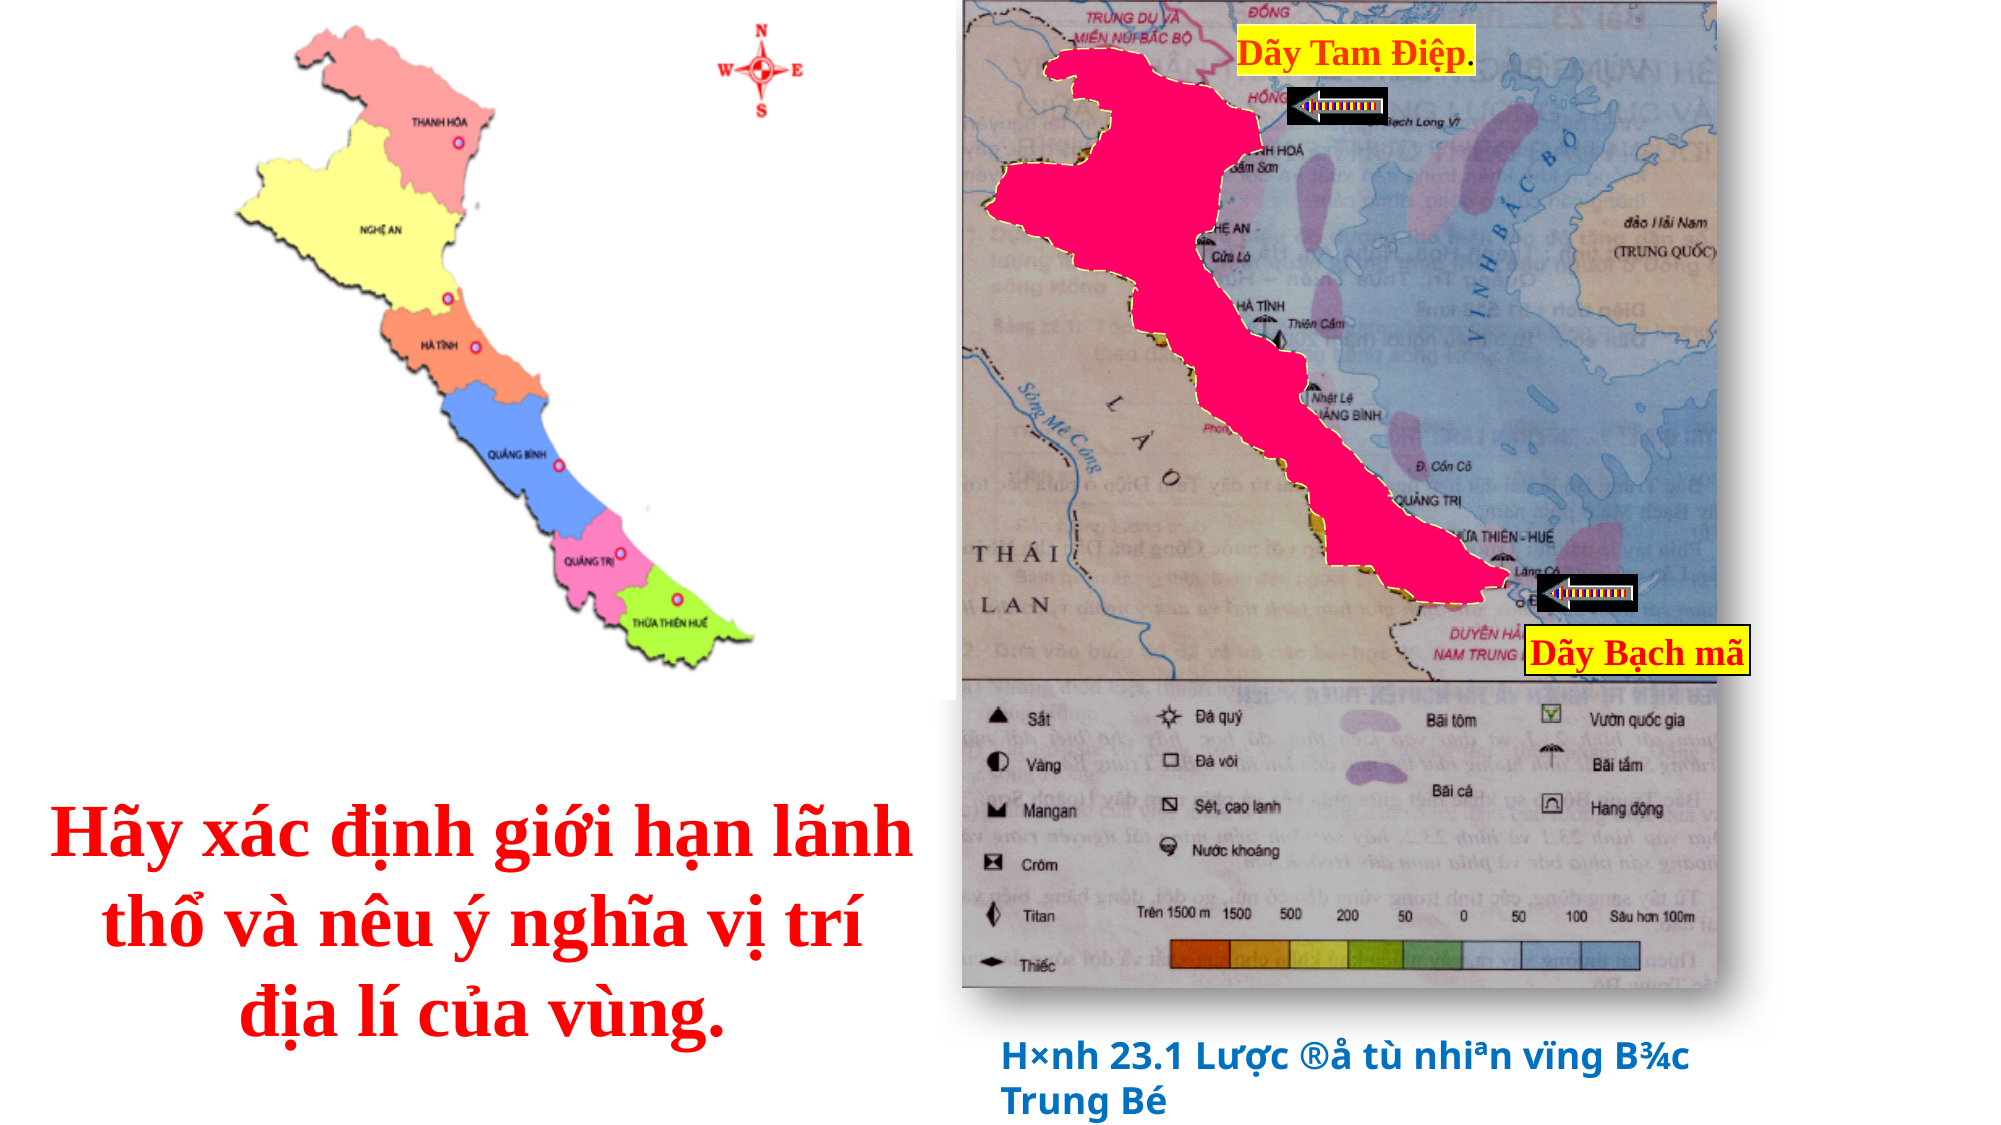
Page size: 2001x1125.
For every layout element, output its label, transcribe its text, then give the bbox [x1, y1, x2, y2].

text_box Hãy xác định giới hạn lãnh thổ và nêu ý nghĩa vị trí địa lí của vùng. [27, 725, 938, 1107]
picture [962, 0, 1717, 988]
text_box Dãy Bạch mã [1717, 624, 1750, 675]
text_box H×nh 23.1 L­ược ®å tù nhiªn vïng B¾c Trung Bé [985, 1024, 1800, 1125]
picture [28, 0, 956, 700]
